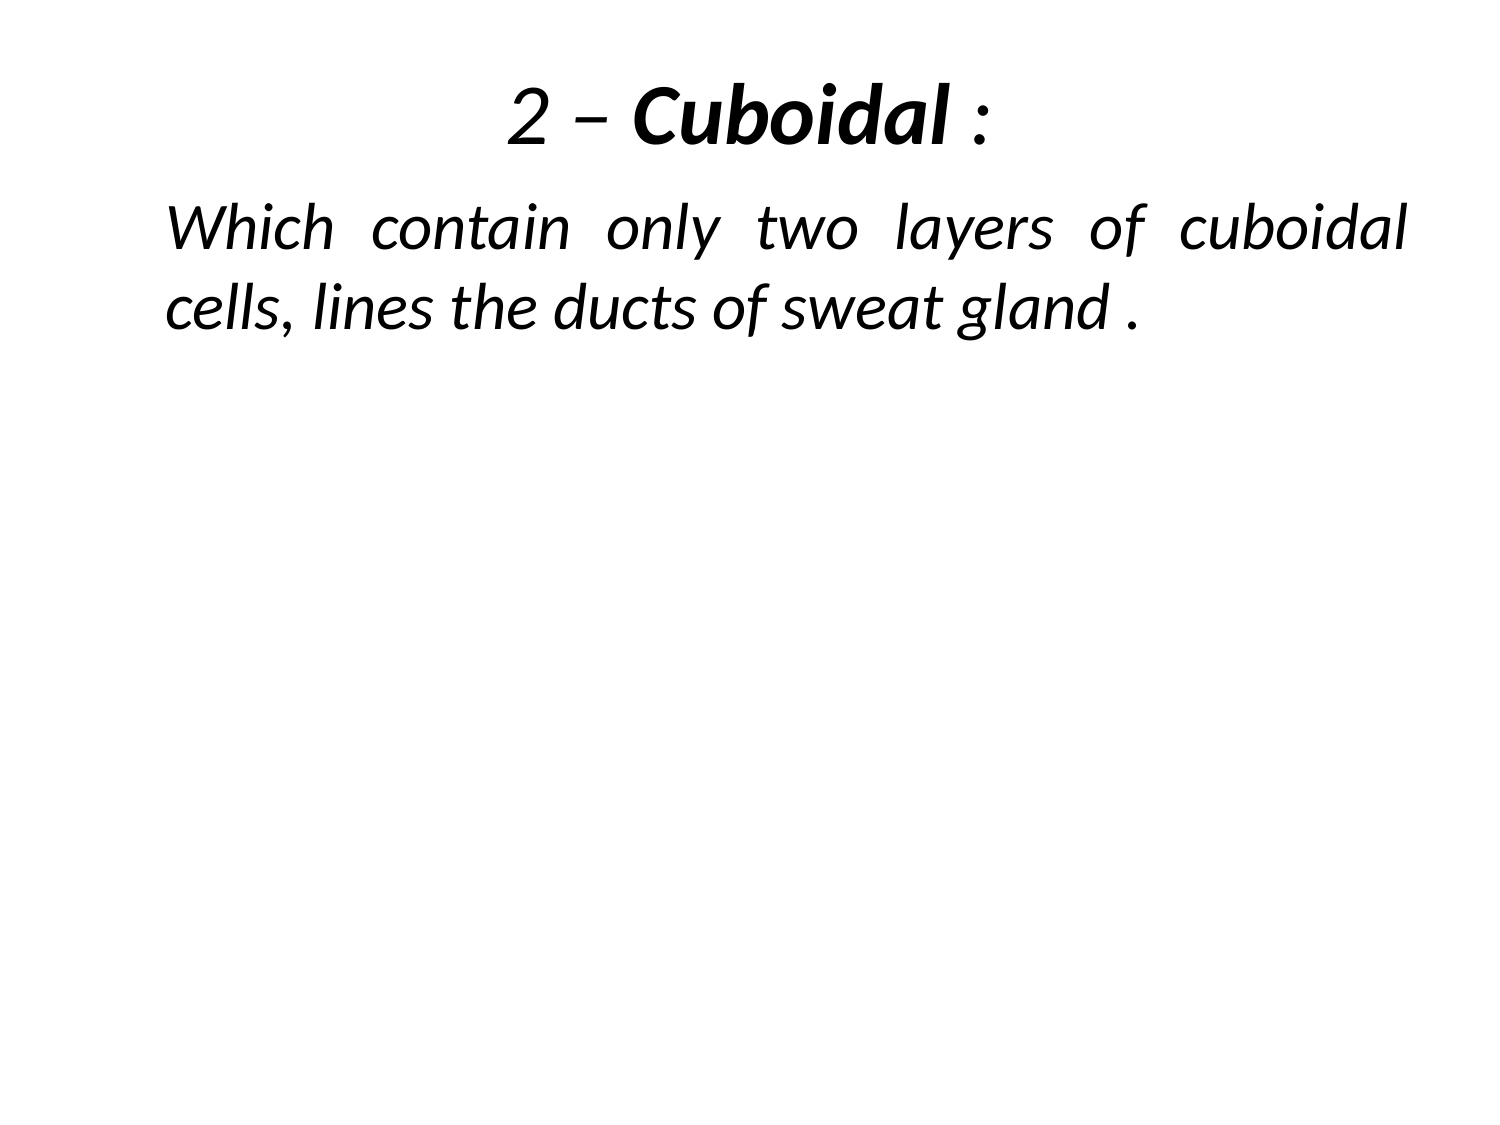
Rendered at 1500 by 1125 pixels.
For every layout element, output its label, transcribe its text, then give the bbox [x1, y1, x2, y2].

title 2 – Cuboidal : [112, 50, 1388, 275]
subtitle Which contain only two layers of cuboidal cells, lines the ducts of sweat gland . [150, 174, 1425, 925]
